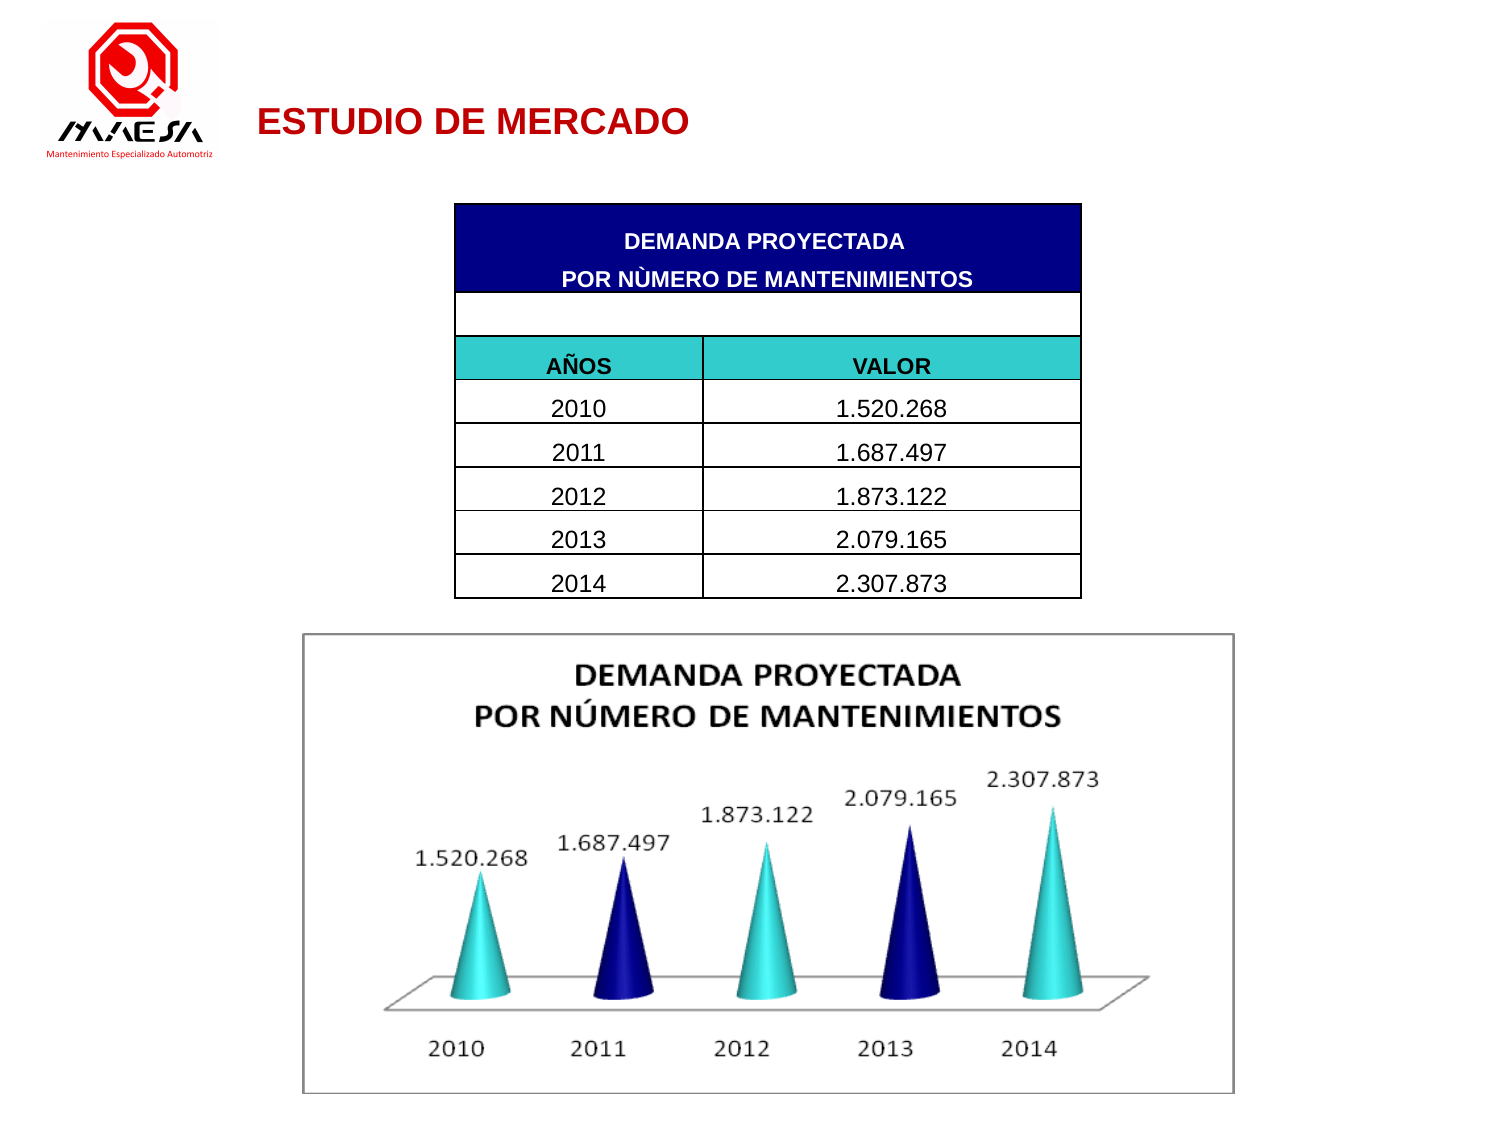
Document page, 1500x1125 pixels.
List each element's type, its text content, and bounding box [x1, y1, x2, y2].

table_cell VALOR [704, 337, 1080, 379]
table_cell 2011 [456, 424, 702, 466]
table_cell 2.079.165 [704, 511, 1080, 553]
table_cell [703, 293, 1080, 335]
text_box ESTUDIO DE MERCADO [242, 89, 750, 150]
picture [40, 18, 218, 162]
table_cell 2014 [456, 555, 702, 597]
table_cell 2012 [456, 468, 702, 510]
table_cell AÑOS [456, 337, 702, 379]
table_cell [456, 293, 703, 335]
table_cell 2013 [456, 511, 702, 553]
table_cell 1.687.497 [704, 424, 1080, 466]
table_cell 2.307.873 [704, 555, 1080, 597]
table_cell 1.520.268 [704, 380, 1080, 422]
table_header DEMANDA PROYECTADA POR NÙMERO DE MANTENIMIENTOS [456, 205, 1080, 291]
picture [300, 633, 1235, 1095]
table_cell 1.873.122 [704, 468, 1080, 510]
table_cell 2010 [456, 380, 702, 422]
